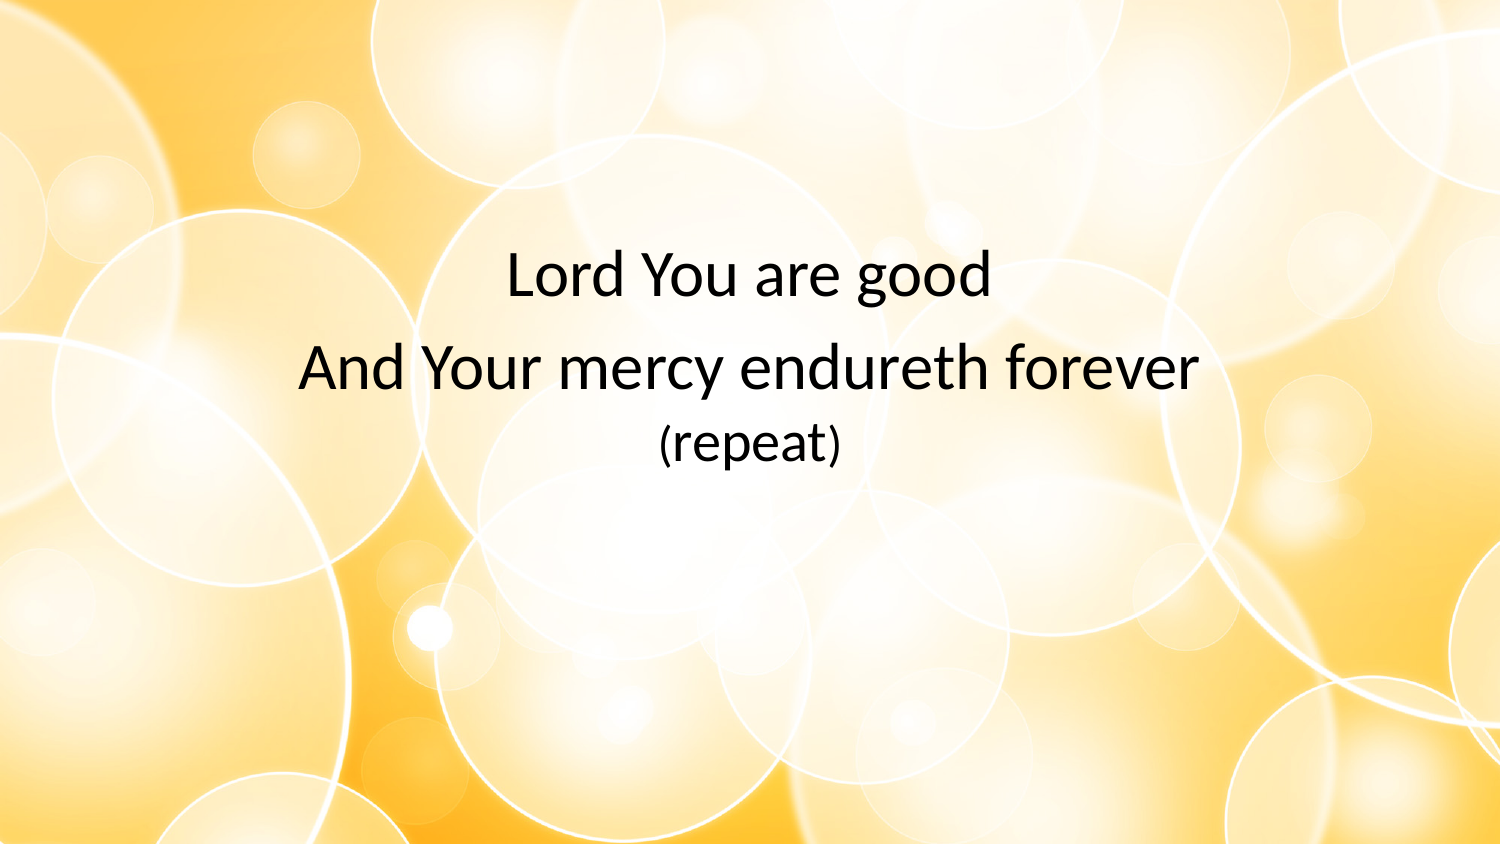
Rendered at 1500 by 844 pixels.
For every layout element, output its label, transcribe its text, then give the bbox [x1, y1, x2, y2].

subtitle Lord You are good And Your mercy endureth forever (repeat) [225, 221, 1275, 438]
picture [0, 0, 1500, 844]
